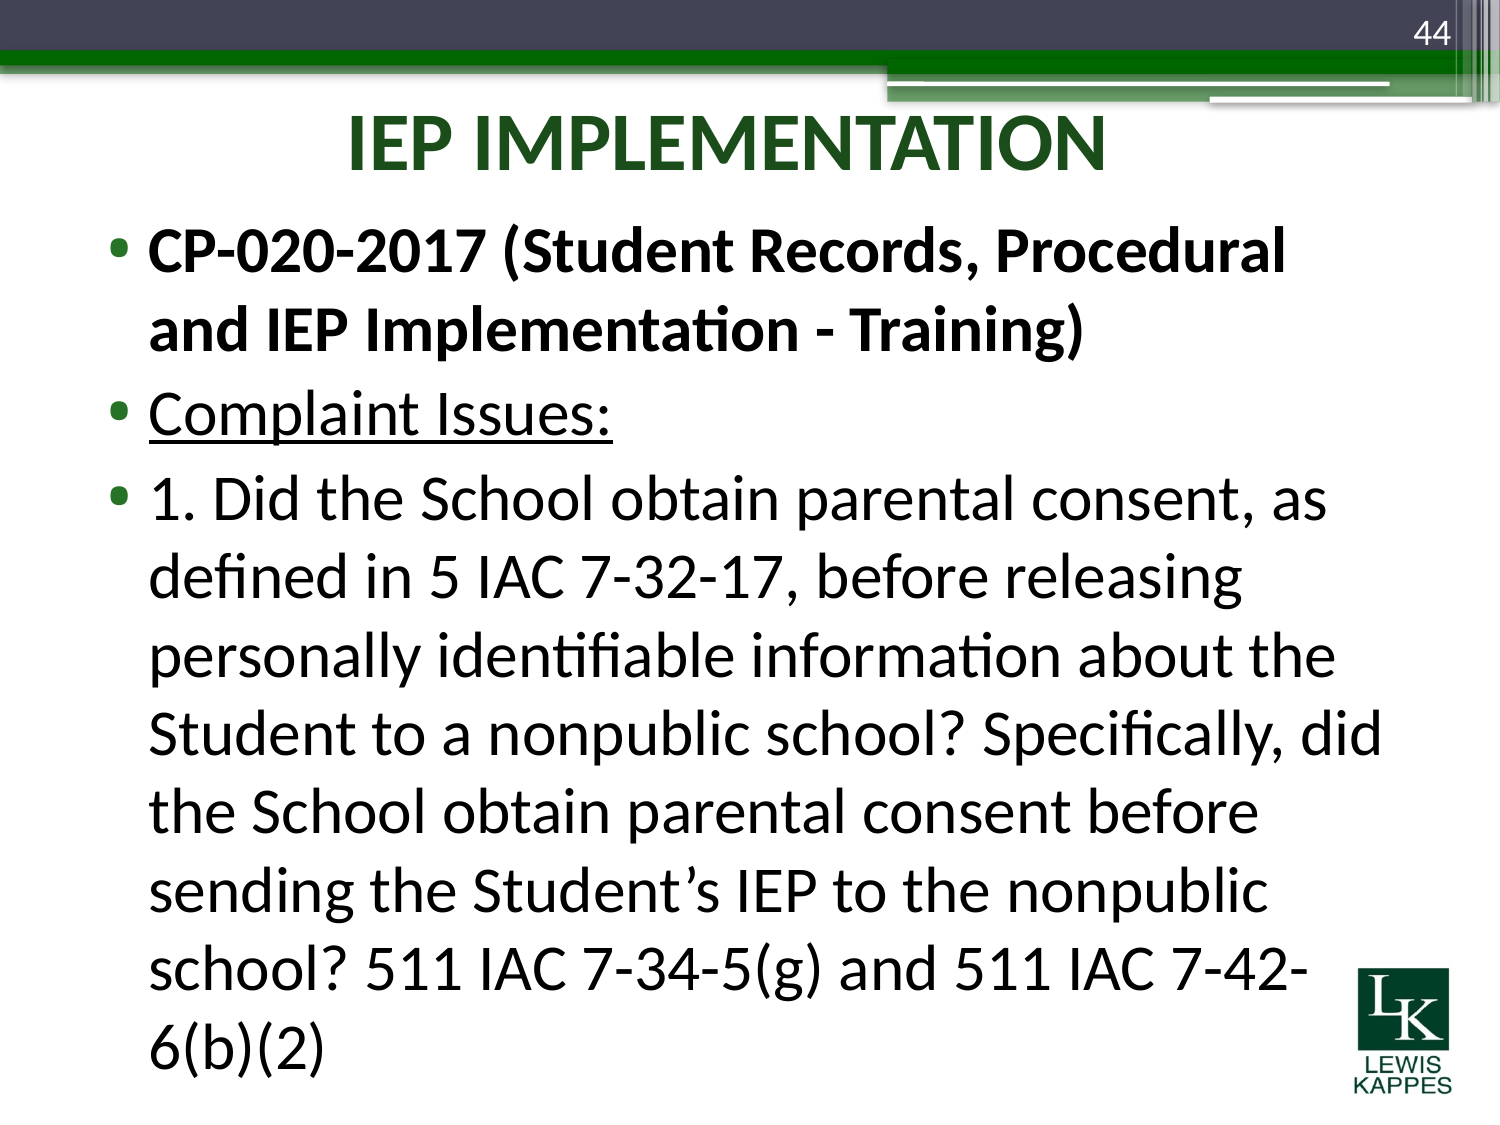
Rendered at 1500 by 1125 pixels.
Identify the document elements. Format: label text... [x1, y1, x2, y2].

slide_number 44 [1341, 0, 1466, 61]
list CP-020-2017 (Student Records, Procedural and IEP Implementation - Training) Complaint Issues: 1. Did the School obtain parental consent, as defined in 5 IAC 7-32-17, before releasing personally identifiable information about the Student to a nonpublic school? Specifically, did the School obtain parental consent before sending the Student’s IEP to the nonpublic school? 511 IAC 7-34-5(g) and 511 IAC 7-42-6(b)(2) [75, 200, 1403, 1095]
picture [1352, 962, 1454, 1095]
title IEP IMPLEMENTATION [52, 125, 1403, 250]
